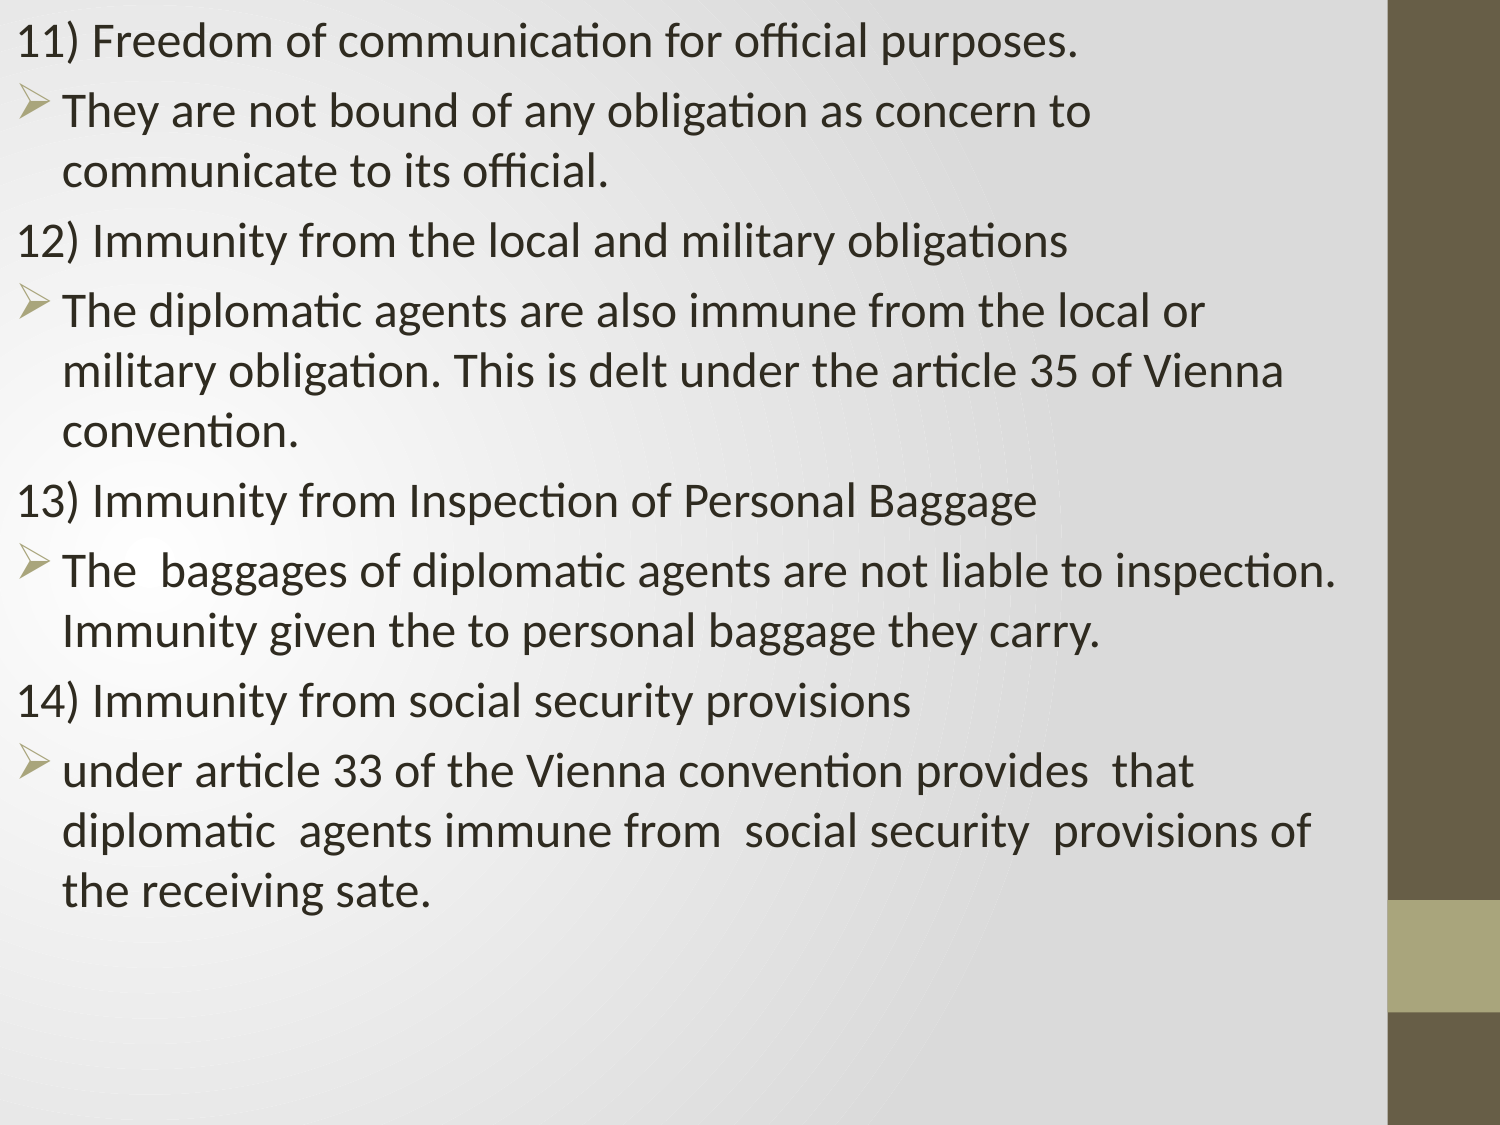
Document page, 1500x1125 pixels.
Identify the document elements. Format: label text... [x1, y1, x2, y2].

list 11) Freedom of communication for official purposes. They are not bound of any obligation as concern to communicate to its official. 12) Immunity from the local and military obligations The diplomatic agents are also immune from the local or military obligation. This is delt under the article 35 of Vienna convention. 13) Immunity from Inspection of Personal Baggage The baggages of diplomatic agents are not liable to inspection. Immunity given the to personal baggage they carry. 14) Immunity from social security provisions under article 33 of the Vienna convention provides that diplomatic agents immune from social security provisions of the receiving sate. [0, 0, 1388, 1125]
